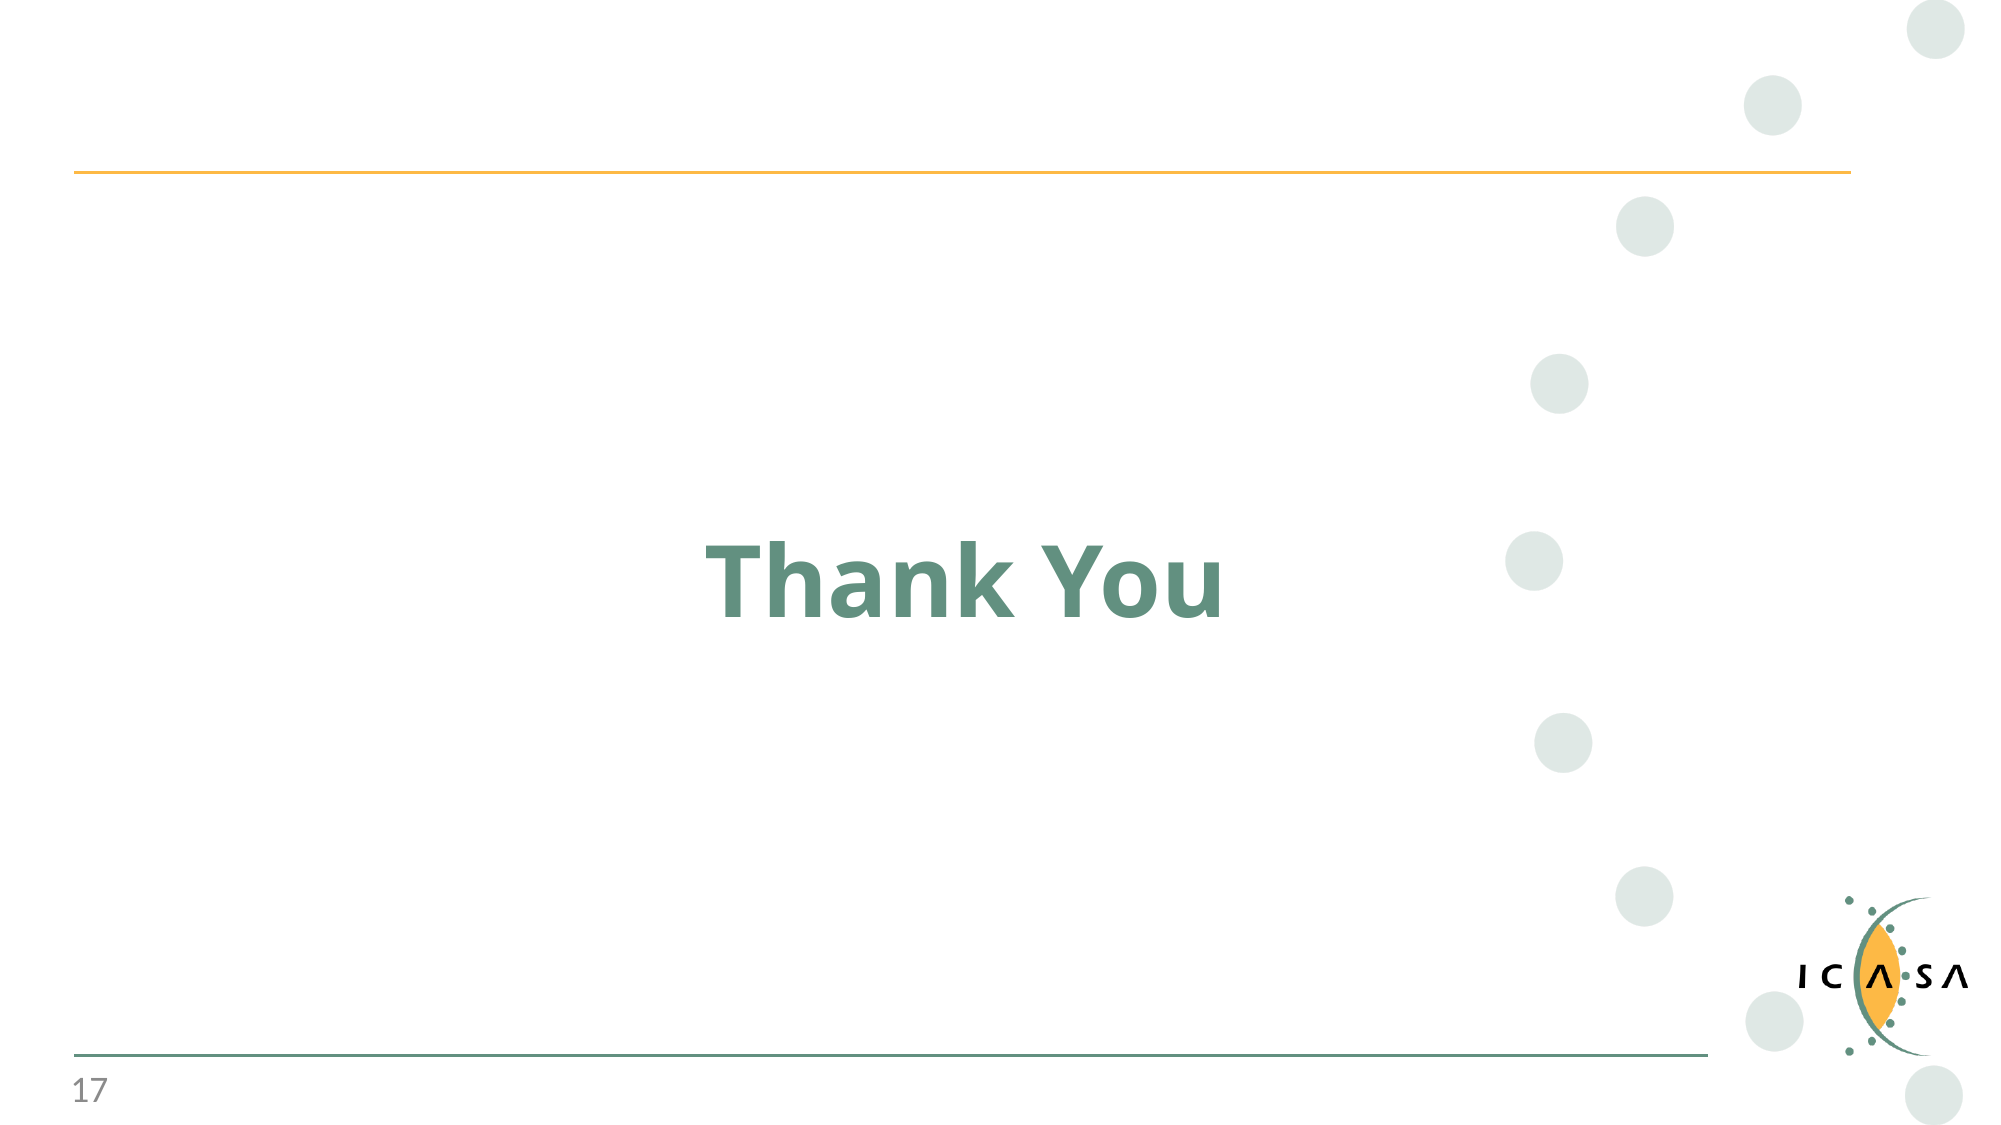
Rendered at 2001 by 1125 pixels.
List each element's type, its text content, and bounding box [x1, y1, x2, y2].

picture [1799, 896, 1968, 1056]
title Thank You [528, 499, 1429, 672]
text_box 17 [55, 1057, 506, 1118]
